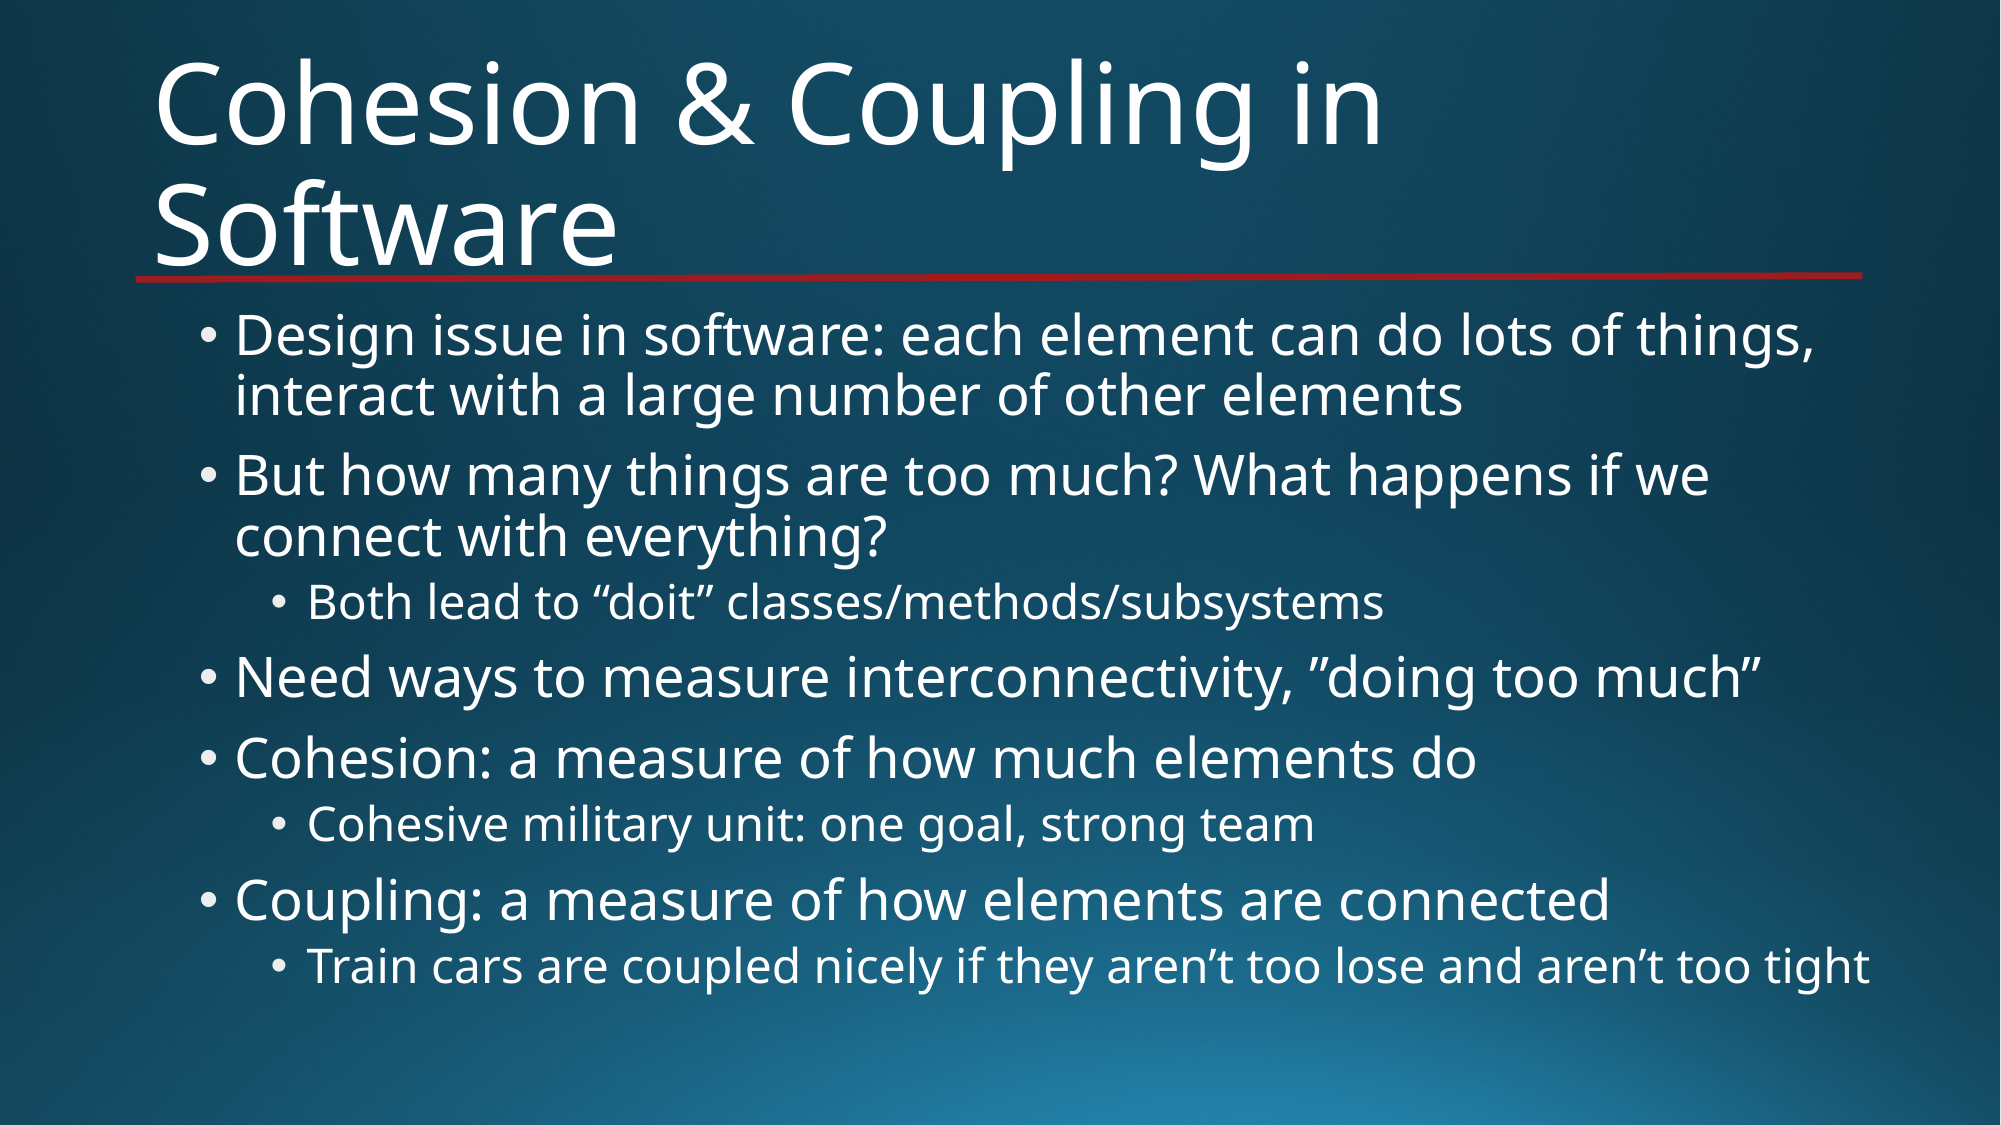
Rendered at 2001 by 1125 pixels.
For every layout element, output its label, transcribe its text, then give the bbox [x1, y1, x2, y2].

picture [0, 0, 2001, 1125]
list Design issue in software: each element can do lots of things, interact with a large number of other elements But how many things are too much? What happens if we connect with everything? Both lead to “doit” classes/methods/subsystems Need ways to measure interconnectivity, ”doing too much” Cohesion: a measure of how much elements do Cohesive military unit: one goal, strong team Coupling: a measure of how elements are connected Train cars are coupled nicely if they aren’t too lose and aren’t too tight [183, 299, 1892, 1036]
title Cohesion & Coupling in Software [137, 59, 1863, 278]
